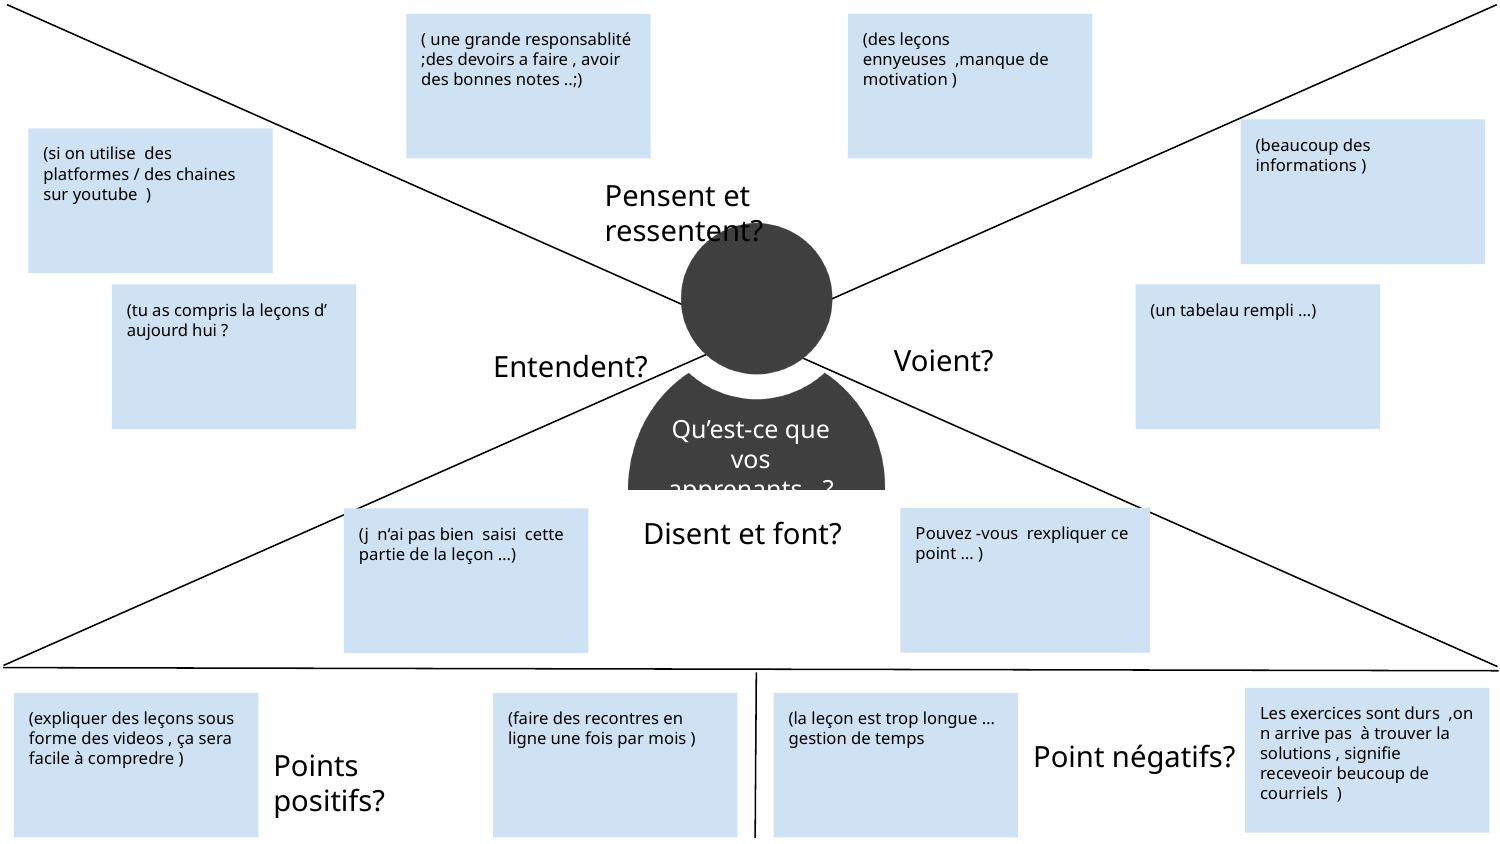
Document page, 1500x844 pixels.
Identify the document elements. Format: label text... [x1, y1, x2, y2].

picture [628, 223, 885, 491]
text_box (faire des recontres en ligne une fois par mois ) [493, 692, 738, 838]
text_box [6, 4, 1498, 667]
text_box Points positifs? [259, 732, 493, 805]
text_box (la leçon est trop longue …gestion de temps [773, 692, 1018, 838]
text_box Point négatifs? [1018, 723, 1244, 797]
text_box Les exercices sont durs ,on n arrive pas à trouver la solutions , signifie receveoir beucoup de courriels ) [1244, 687, 1490, 833]
text_box (expliquer des leçons sous forme des videos , ça sera facile à compredre ) [13, 692, 259, 838]
